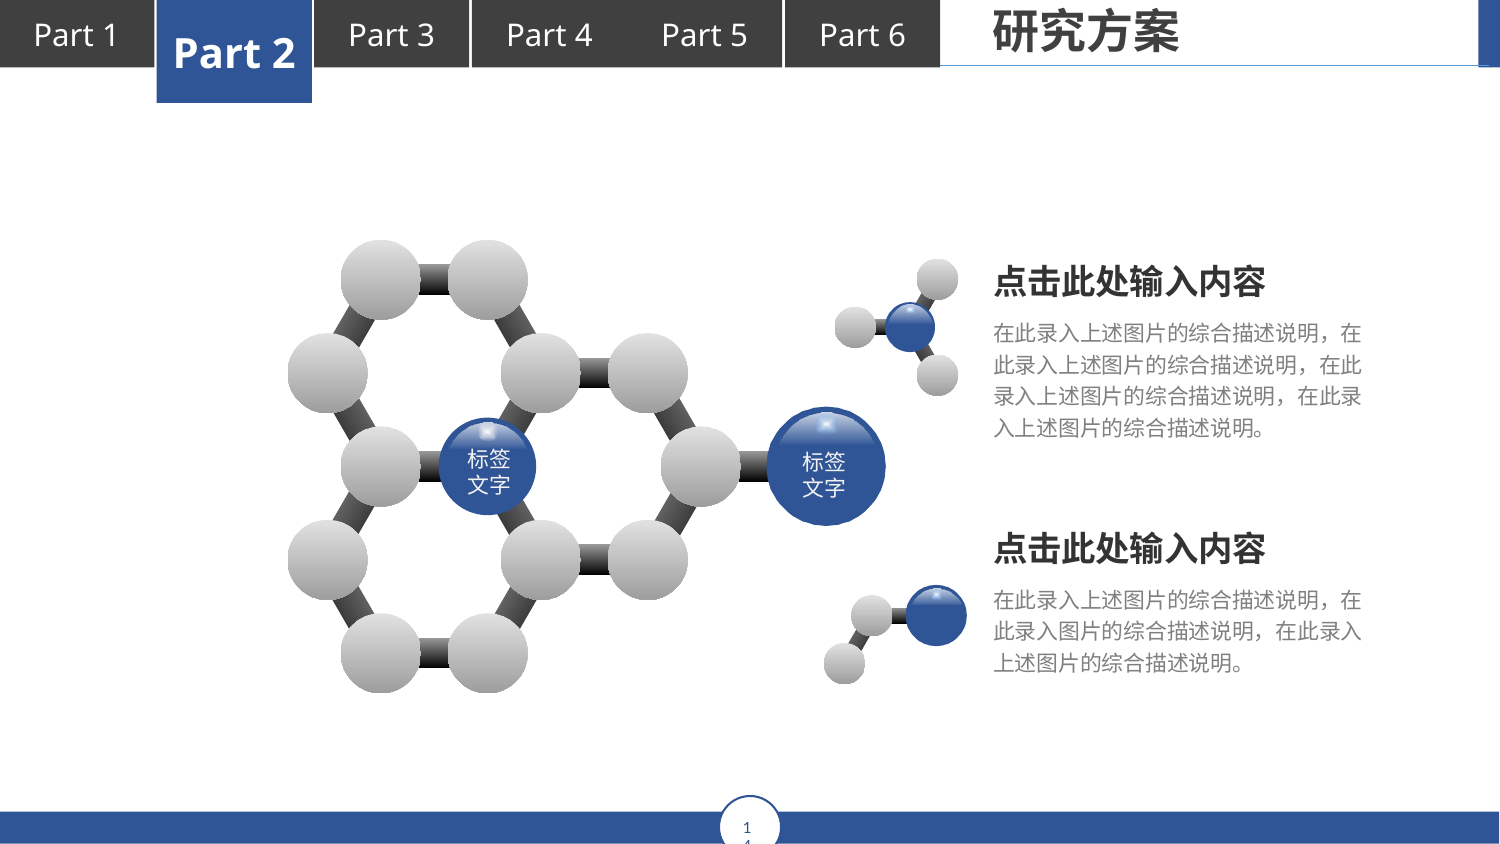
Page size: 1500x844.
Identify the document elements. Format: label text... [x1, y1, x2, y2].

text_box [287, 239, 886, 694]
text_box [834, 258, 958, 396]
text_box 在此录入上述图片的综合描述说明，在此录入图片的综合描述说明，在此录入上述图片的综合描述说明。 [982, 575, 1378, 682]
text_box 在此录入上述图片的综合描述说明，在此录入上述图片的综合描述说明，在此录入上述图片的综合描述说明，在此录入上述图片的综合描述说明。 [982, 309, 1378, 446]
text_box 点击此处输入内容 [966, 521, 1294, 574]
text_box 点击此处输入内容 [966, 254, 1294, 307]
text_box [824, 584, 967, 684]
text_box 研究方案 [981, 0, 1193, 64]
